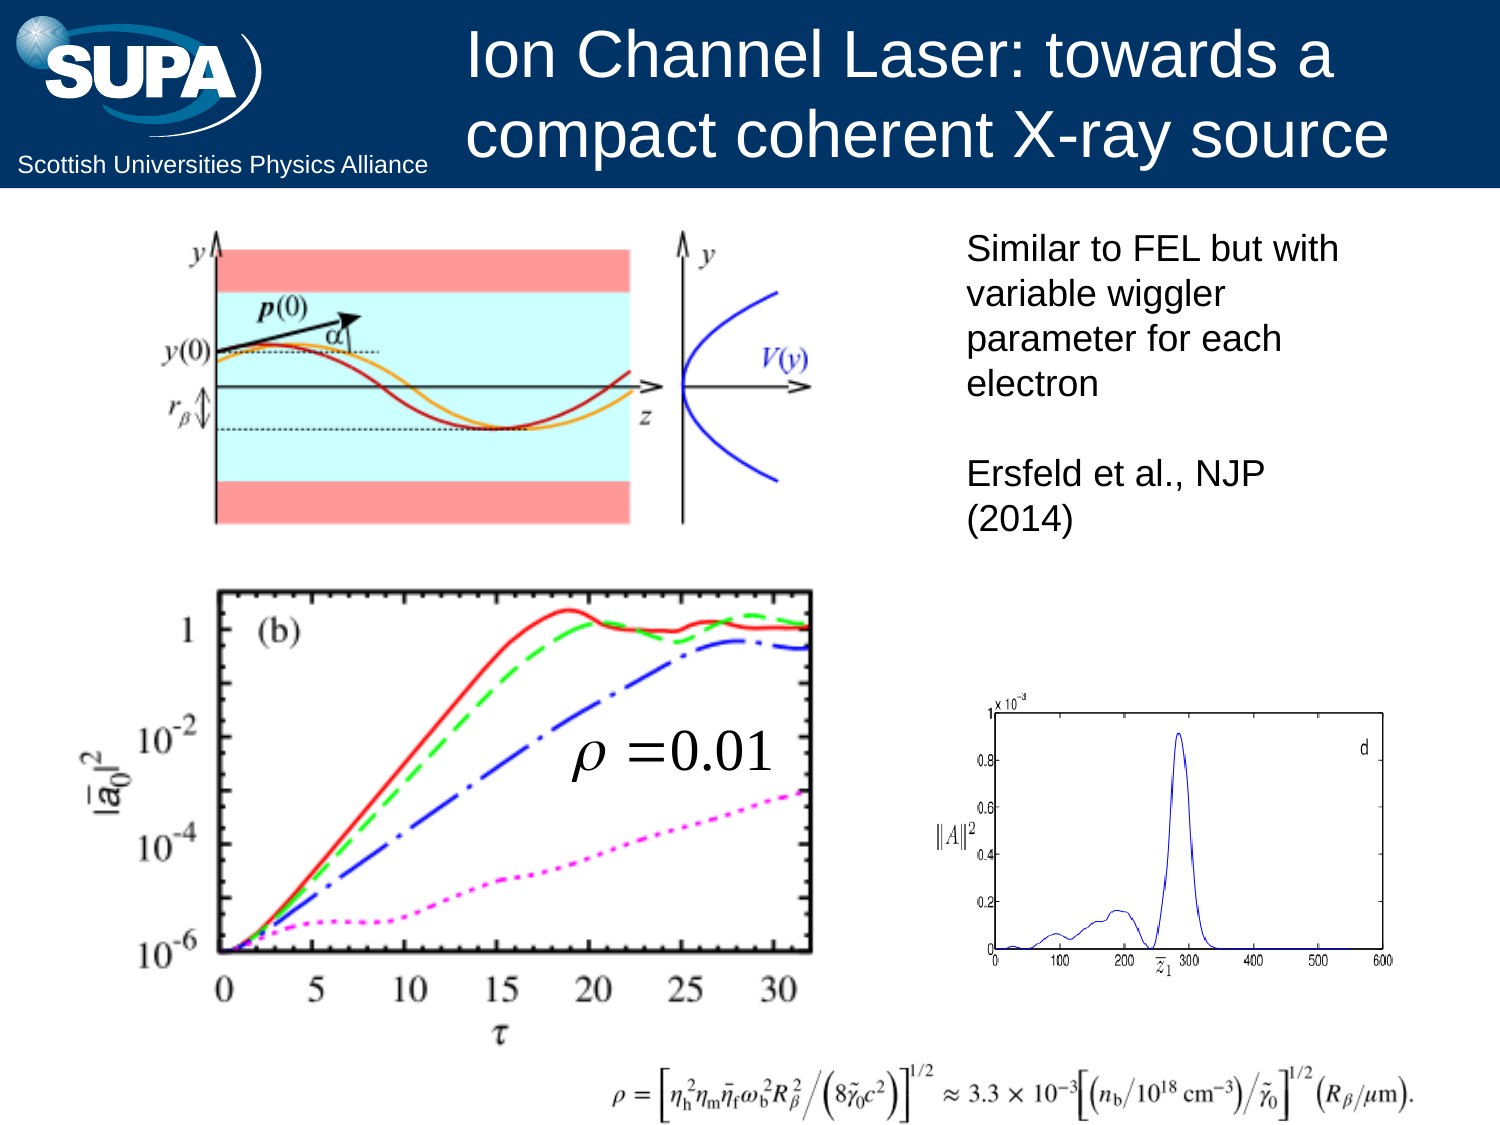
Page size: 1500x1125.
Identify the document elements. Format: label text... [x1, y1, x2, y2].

picture [52, 573, 1500, 1125]
text_box Similar to FEL but with variable wiggler parameter for each electron Ersfeld et al., NJP (2014) [951, 216, 1389, 547]
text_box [560, 715, 781, 796]
title Ion Channel Laser: towards a compact coherent X-ray source [450, 0, 1500, 185]
picture [104, 201, 932, 546]
picture [925, 693, 1407, 981]
